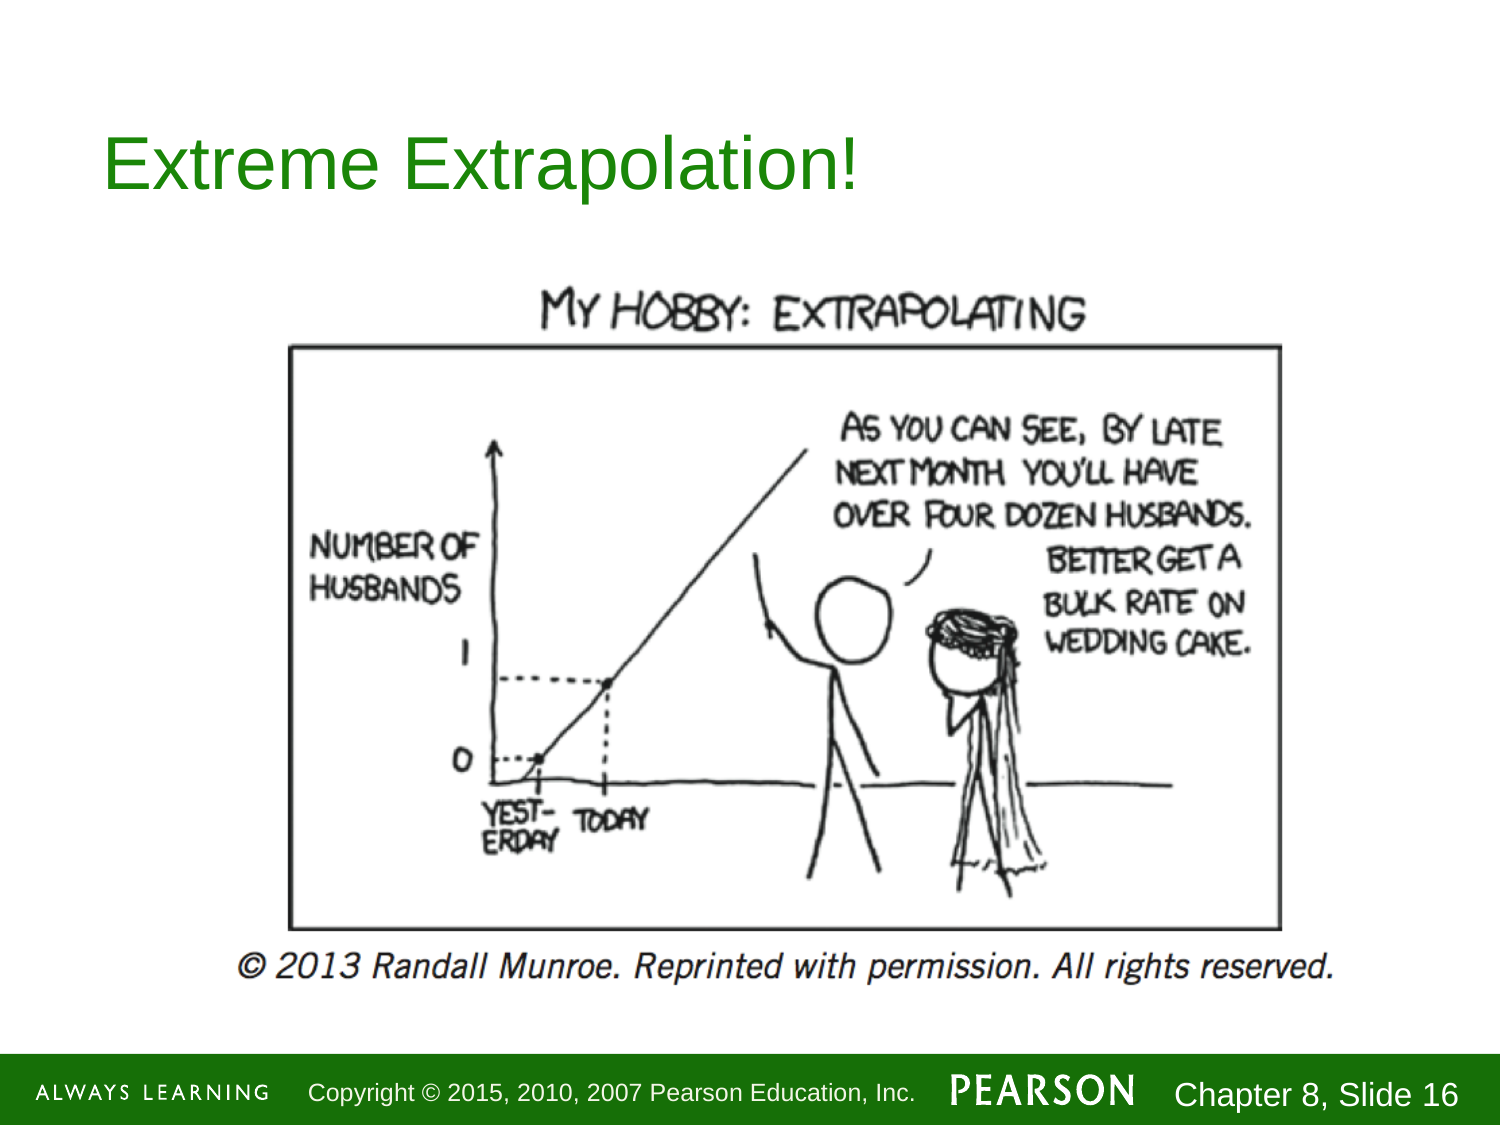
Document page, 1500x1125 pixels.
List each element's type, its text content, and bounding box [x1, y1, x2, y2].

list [84, 249, 1446, 1001]
title Extreme Extrapolation! [87, 49, 1451, 213]
